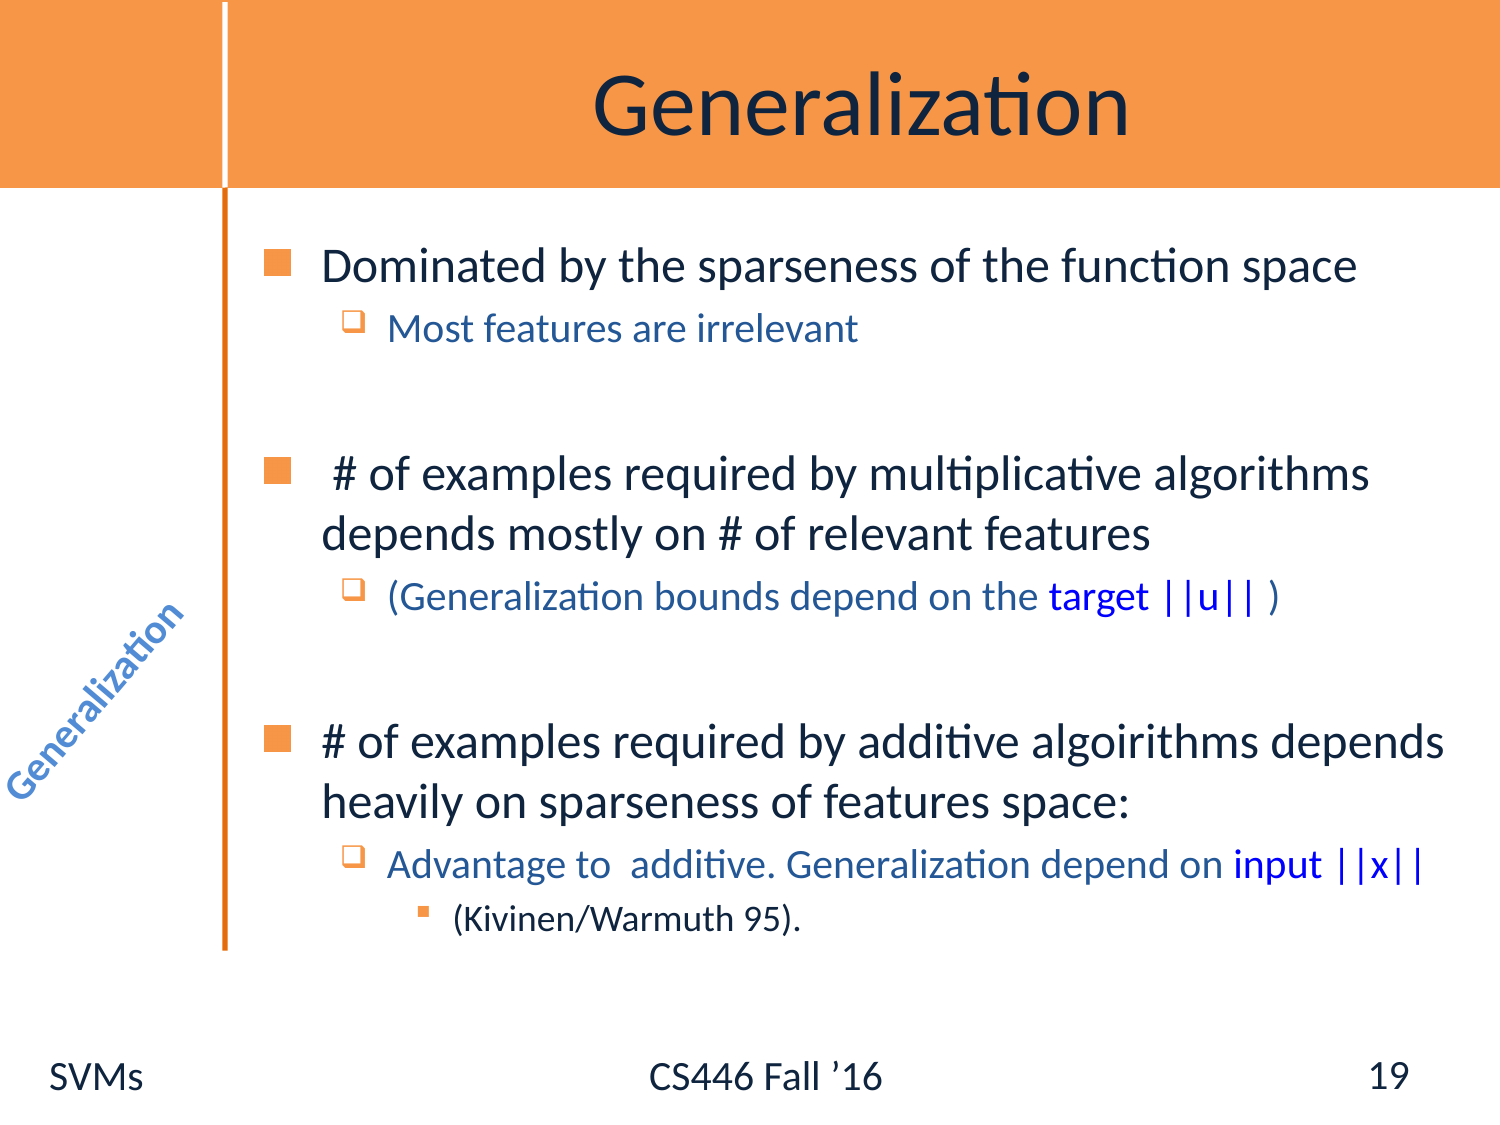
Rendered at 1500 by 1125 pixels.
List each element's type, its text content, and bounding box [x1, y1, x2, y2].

list Dominated by the sparseness of the function space Most features are irrelevant # of examples required by multiplicative algorithms depends mostly on # of relevant features (Generalization bounds depend on the target ||u|| ) # of examples required by additive algoirithms depends heavily on sparseness of features space: Advantage to additive. Generalization depend on input ||x|| (Kivinen/Warmuth 95). [249, 224, 1463, 968]
picture [264, 457, 291, 484]
list Generalization [0, 512, 402, 951]
title Generalization [225, 5, 1500, 193]
slide_number 19 [1074, 1042, 1425, 1103]
picture [264, 249, 291, 276]
